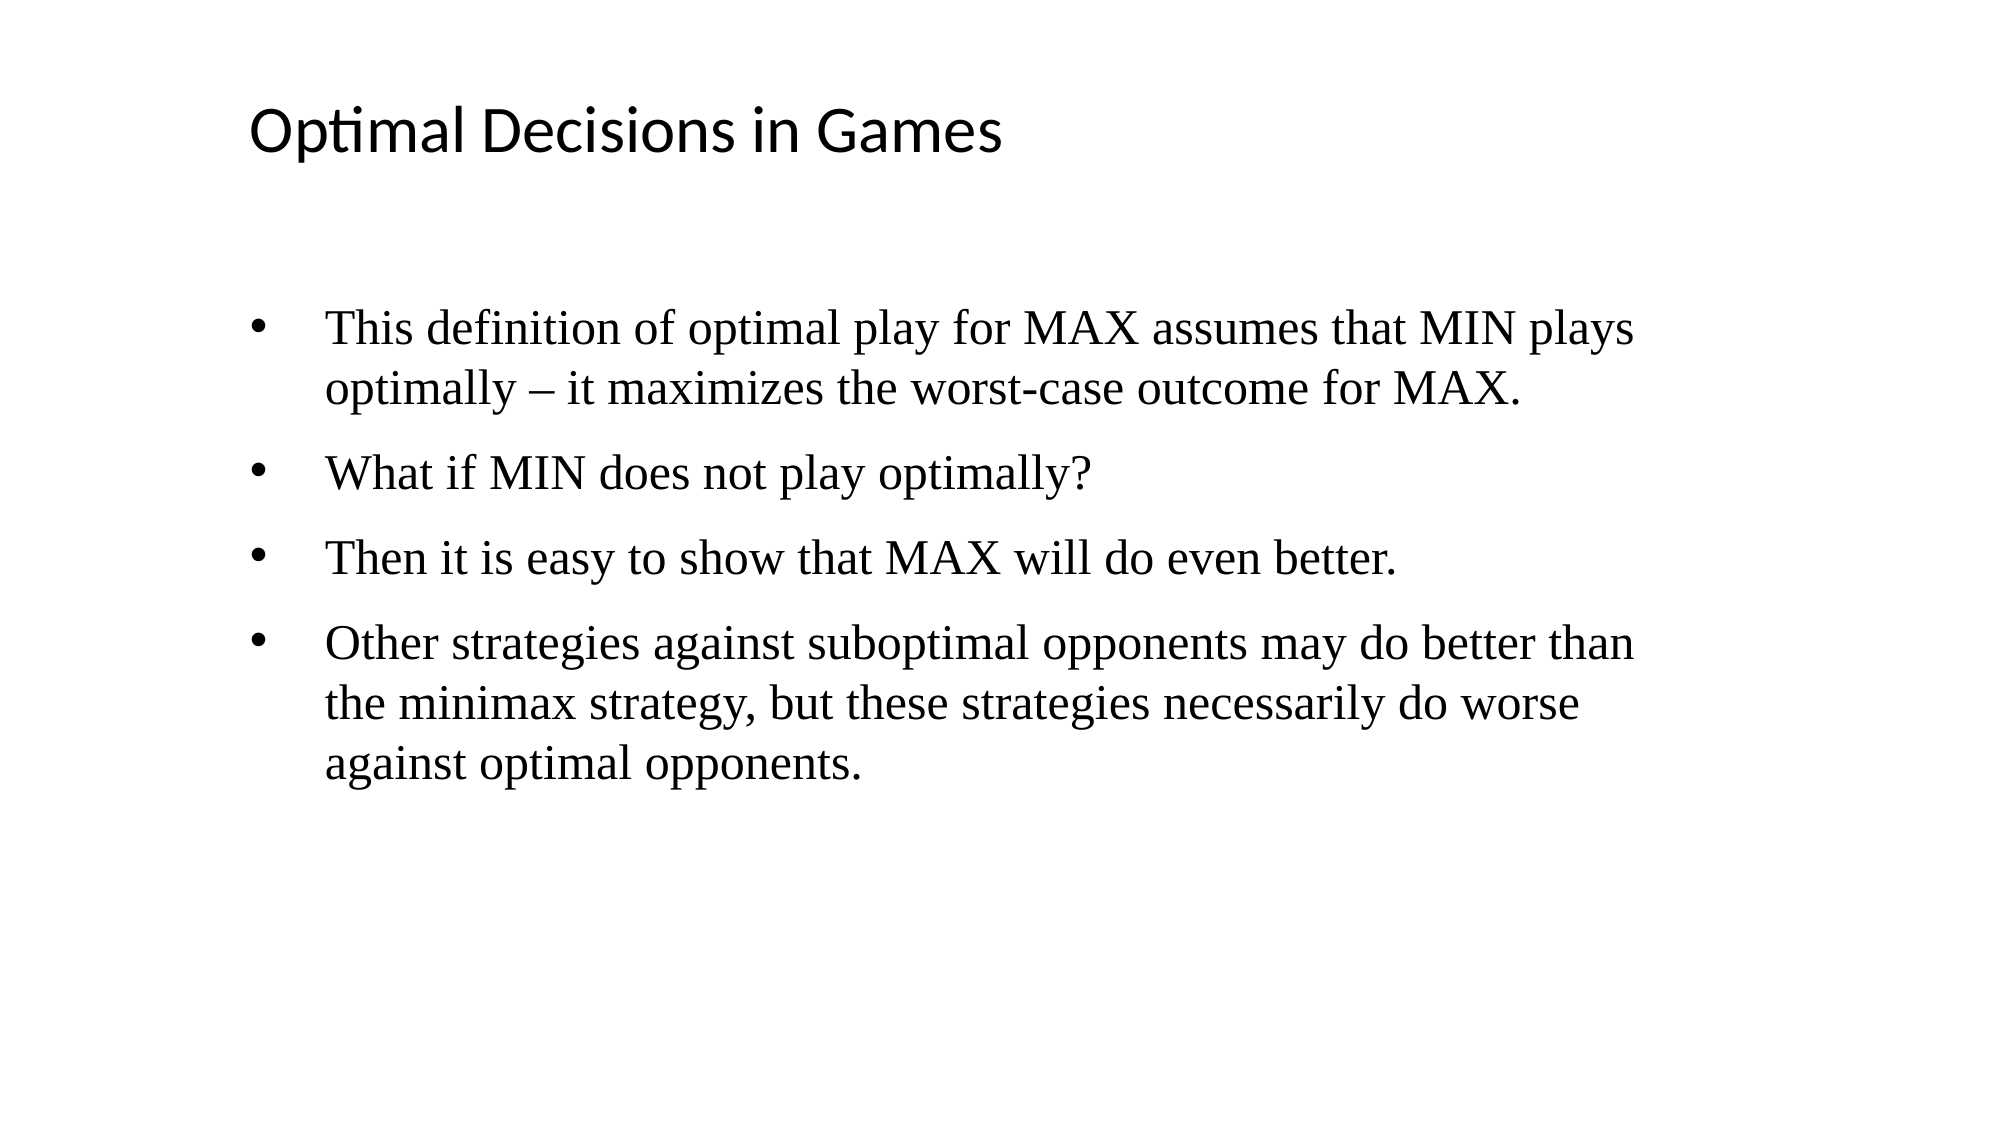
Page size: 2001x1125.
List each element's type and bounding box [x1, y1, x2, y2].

text_box [235, 78, 1211, 174]
text_box [235, 287, 1696, 798]
